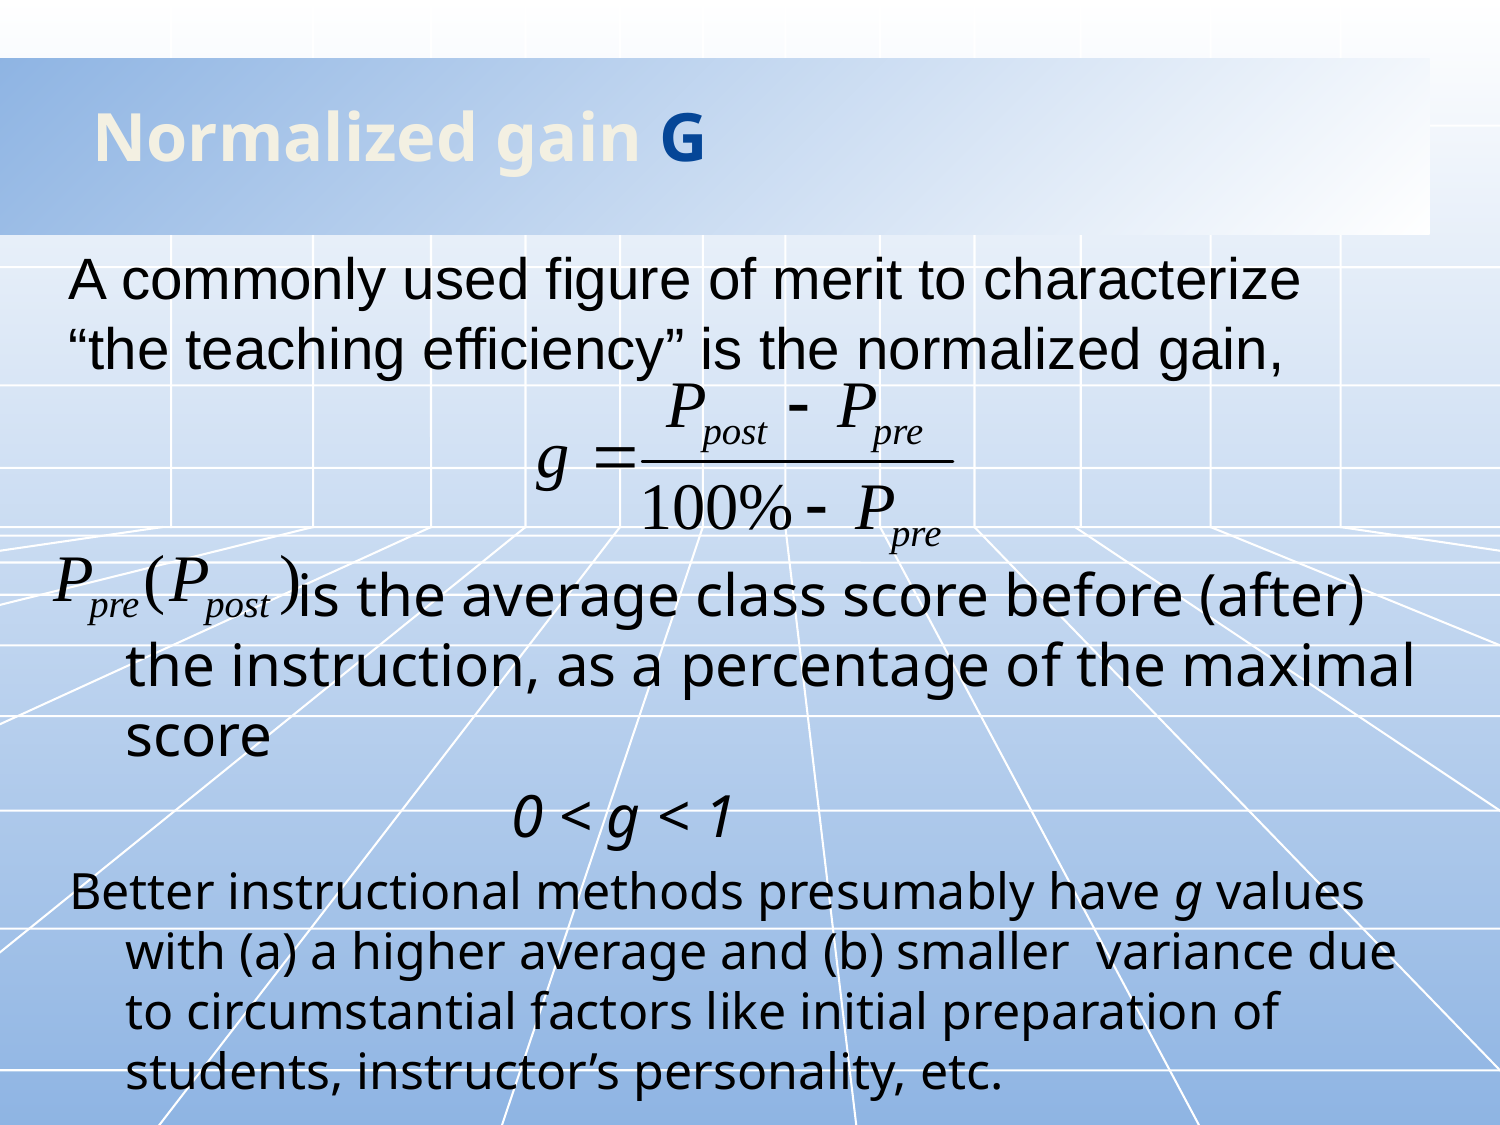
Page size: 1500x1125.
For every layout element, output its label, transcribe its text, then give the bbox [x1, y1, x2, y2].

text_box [41, 534, 314, 641]
text_box A commonly used figure of merit to characterize “the teaching efficiency” is the normalized gain, [54, 233, 1412, 389]
title Normalized gain G [77, 59, 1428, 211]
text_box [522, 361, 967, 567]
list is the average class score before (after) the instruction, as a percentage of the maximal score 0 < g < 1 Better instructional methods presumably have g values with (a) a higher average and (b) smaller variance due to circumstantial factors like initial preparation of students, instructor’s personality, etc. [54, 550, 1434, 1125]
